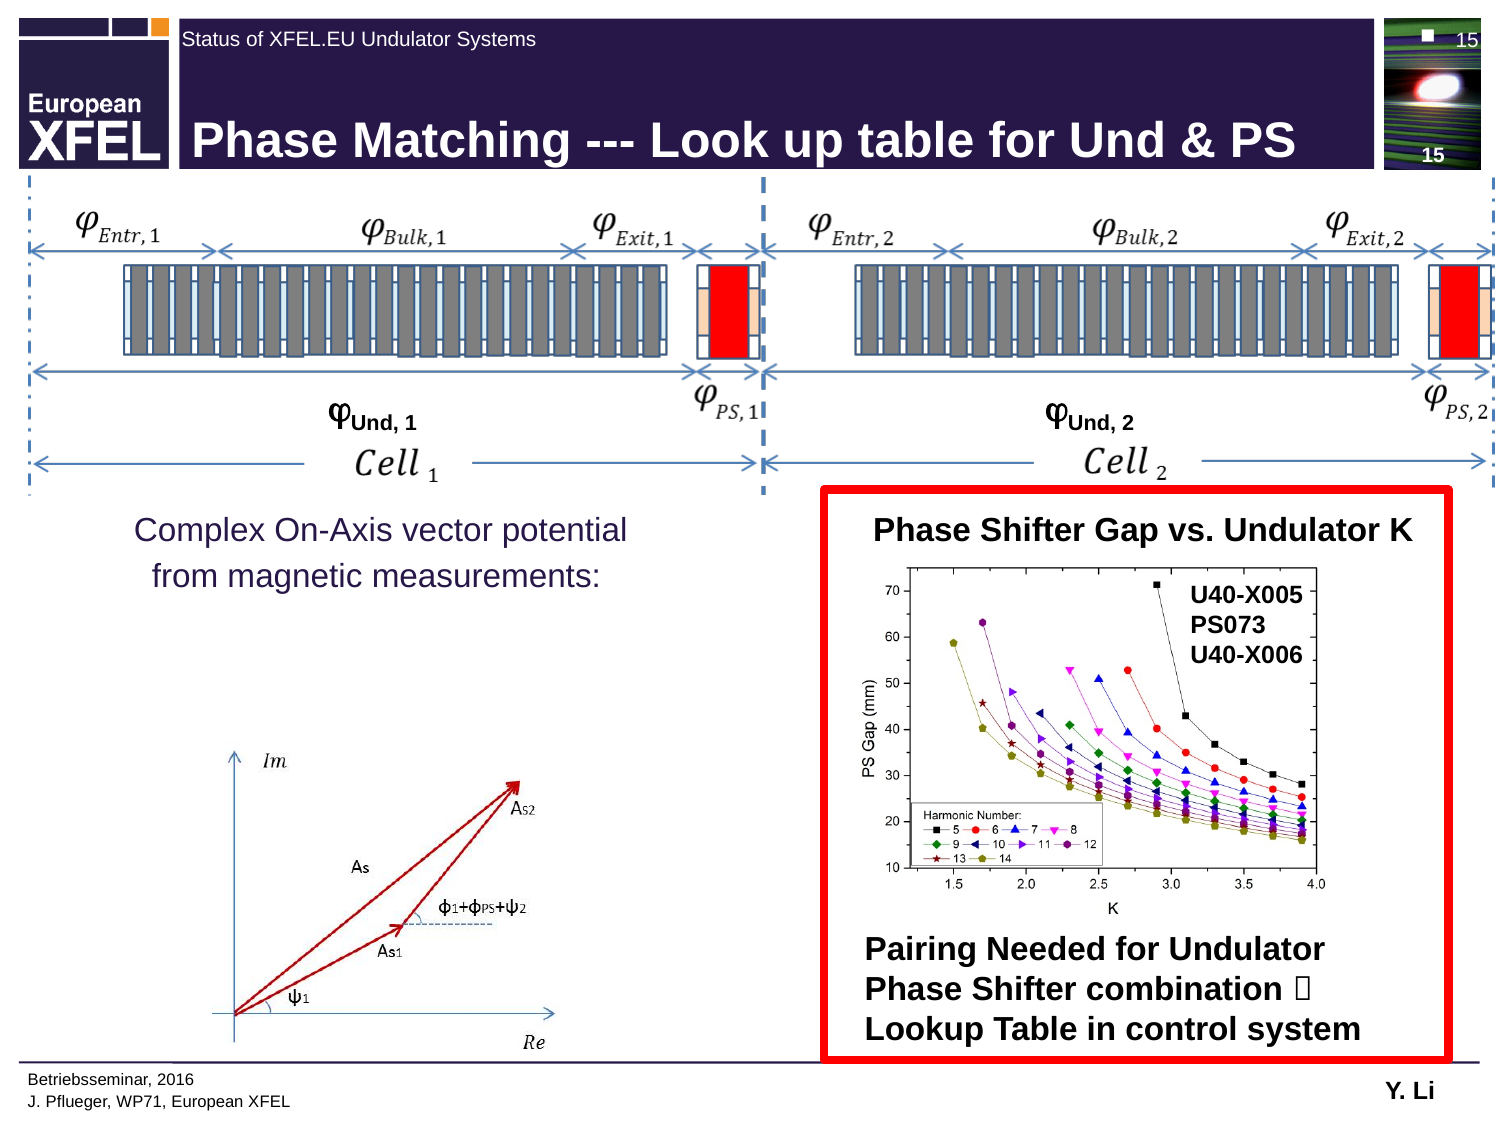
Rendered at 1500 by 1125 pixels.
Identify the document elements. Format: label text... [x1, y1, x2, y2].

text_box Y. Li [1370, 1067, 1487, 1113]
slide_number 15 [1405, 18, 1500, 169]
picture [16, 175, 1500, 496]
text_box Pairing Needed for Undulator Phase Shifter combination  Lookup Table in control system [849, 920, 1378, 1055]
picture [212, 739, 567, 1061]
text_box Phase Shifter Gap vs. Undulator K [858, 504, 1430, 556]
picture [19, 18, 169, 169]
text_box [823, 504, 1449, 1060]
title Phase Matching --- Look up table for Und & PS [179, 50, 1375, 168]
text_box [854, 560, 1328, 919]
picture [1384, 18, 1481, 170]
